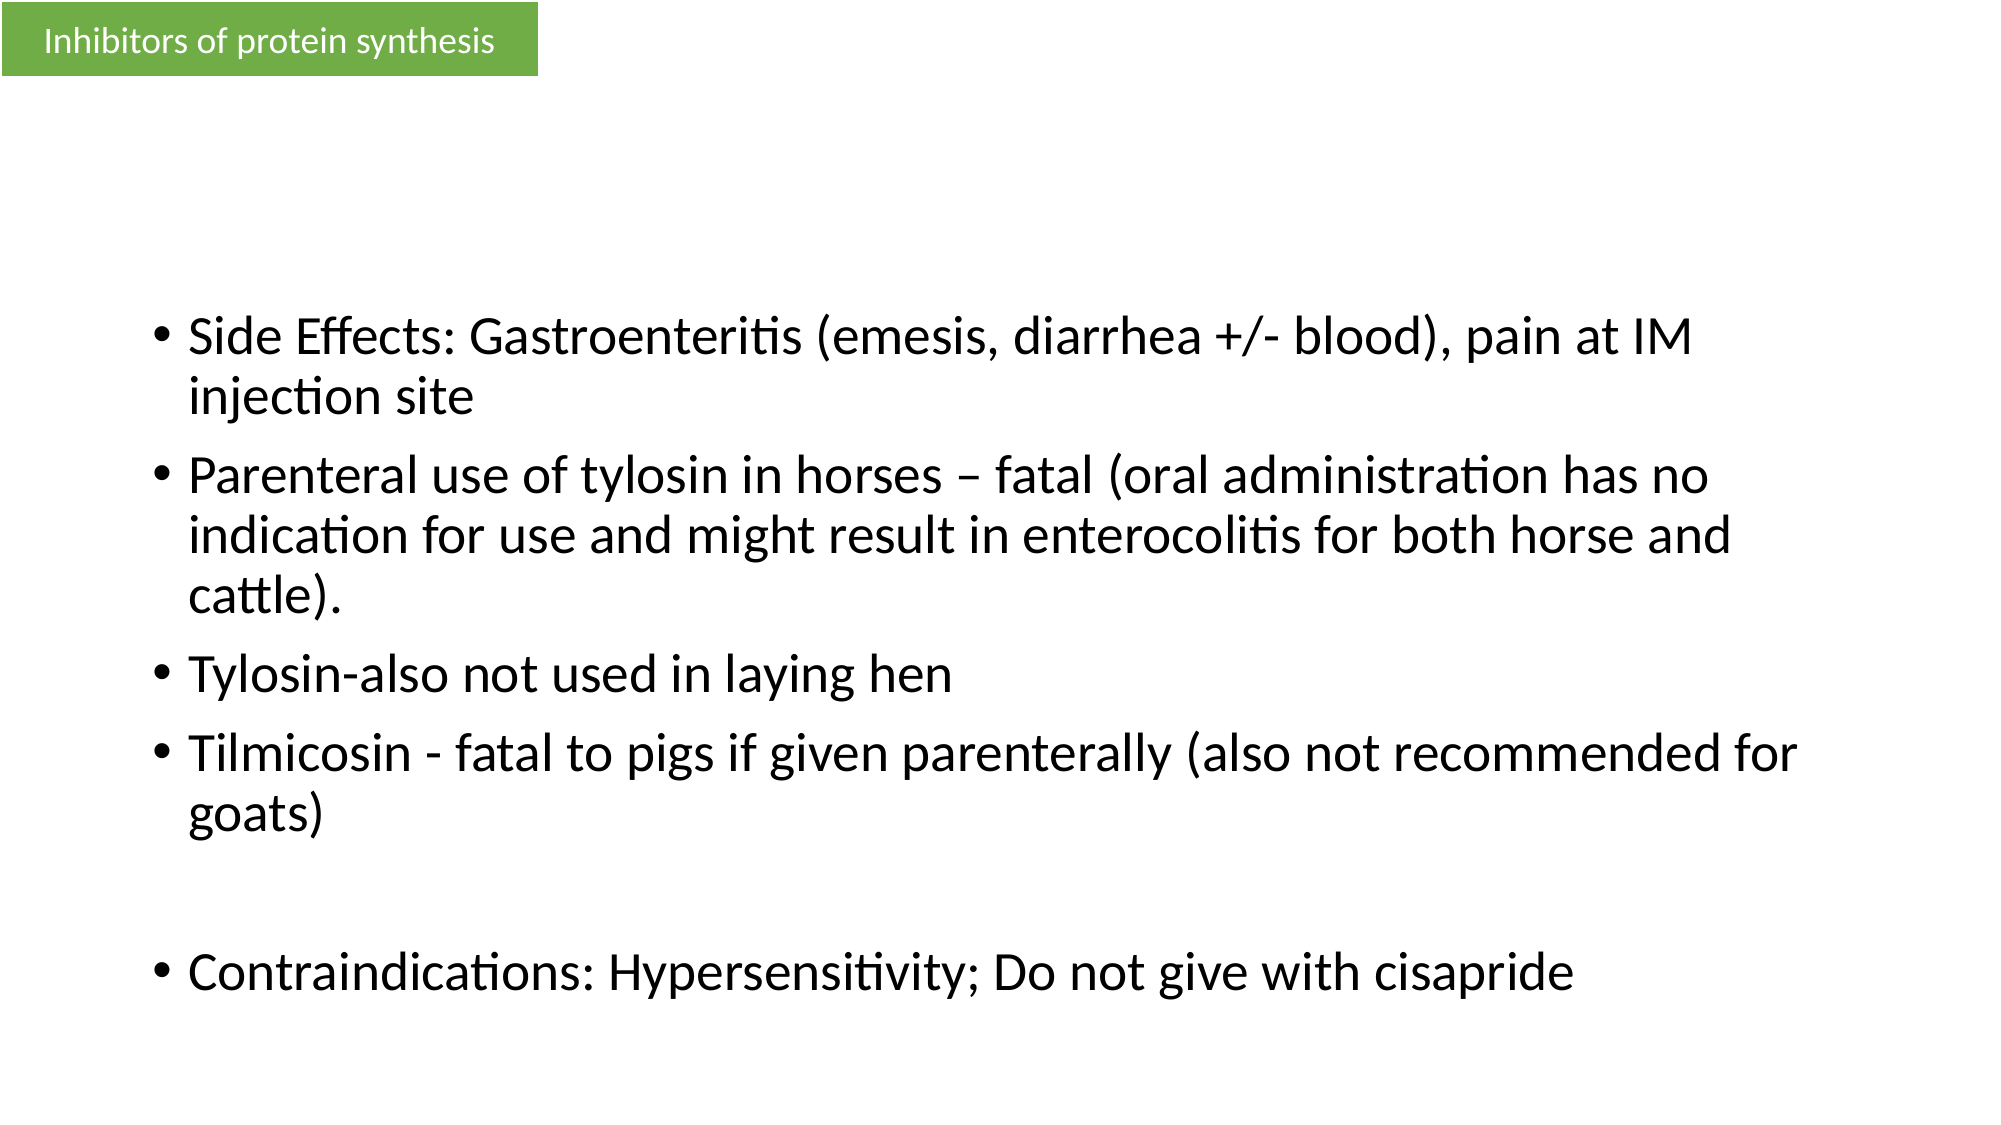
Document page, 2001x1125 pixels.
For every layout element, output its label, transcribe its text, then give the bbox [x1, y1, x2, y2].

list Side Effects: Gastroenteritis (emesis, diarrhea +/- blood), pain at IM injection site Parenteral use of tylosin in horses – fatal (oral administration has no indication for use and might result in enterocolitis for both horse and cattle). Tylosin-also not used in laying hen Tilmicosin - fatal to pigs if given parenterally (also not recommended for goats) Contraindications: Hypersensitivity; Do not give with cisapride [137, 299, 1863, 1014]
text_box Inhibitors of protein synthesis [0, 0, 541, 79]
